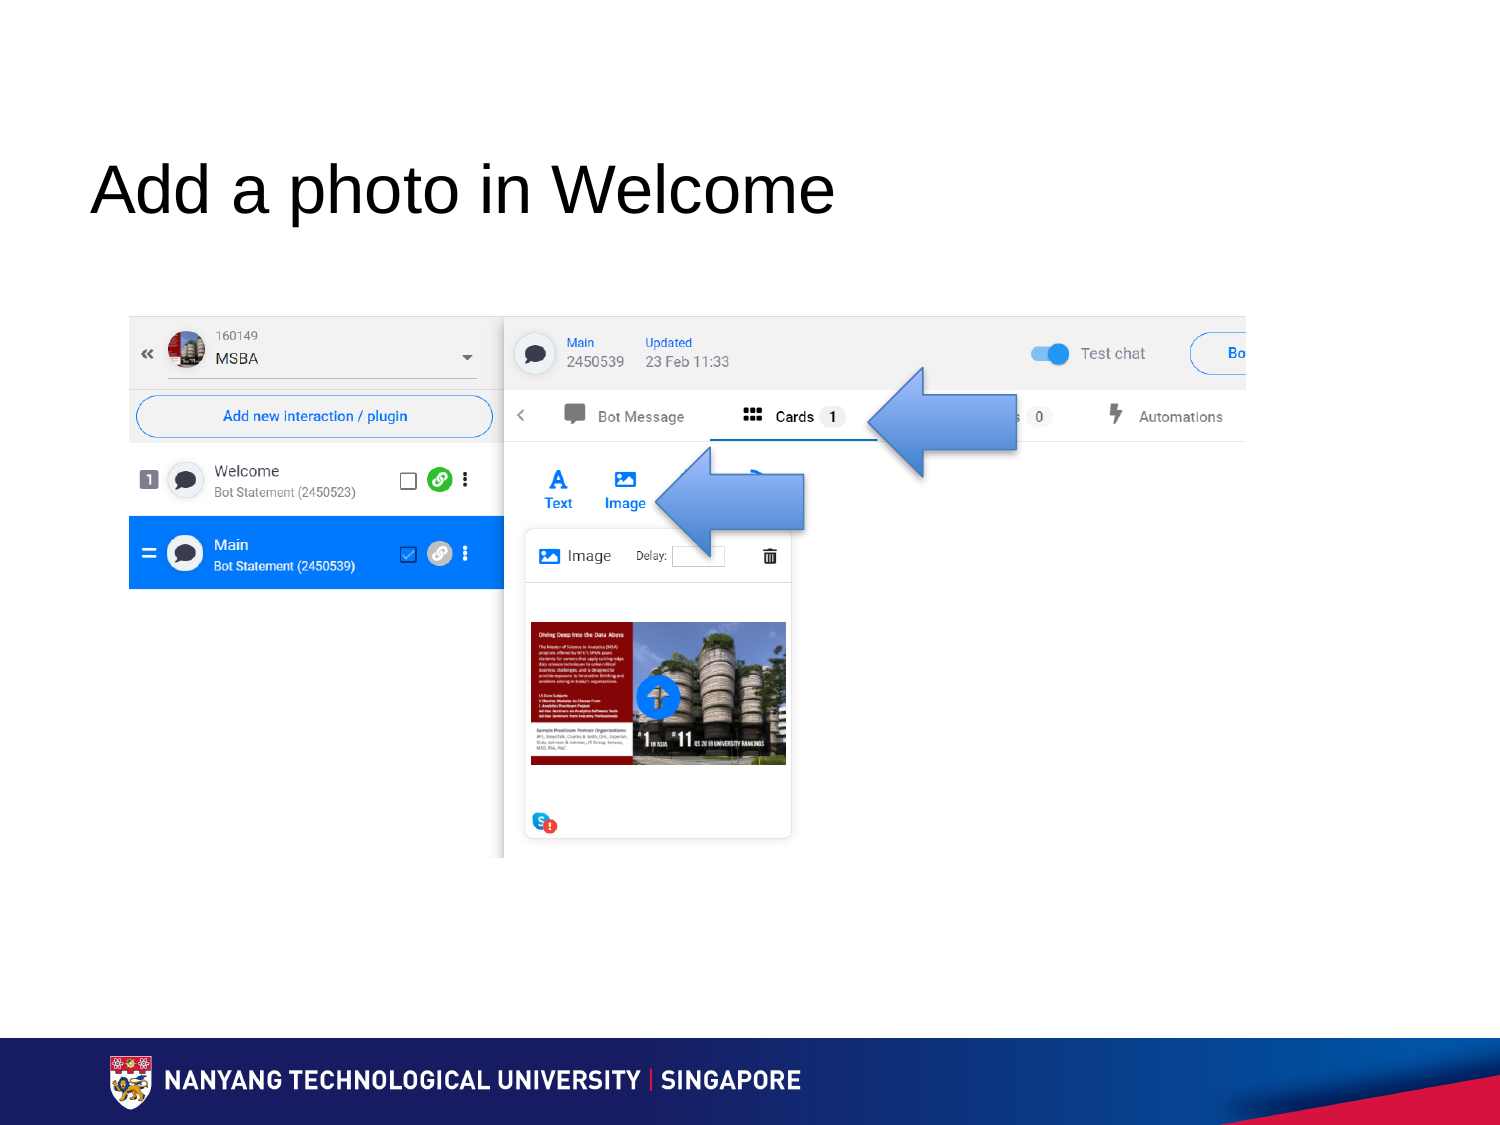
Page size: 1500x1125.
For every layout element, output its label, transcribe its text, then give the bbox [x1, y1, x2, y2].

picture [0, 1038, 1500, 1125]
picture [129, 315, 1246, 858]
title Add a photo in Welcome [75, 92, 1425, 280]
